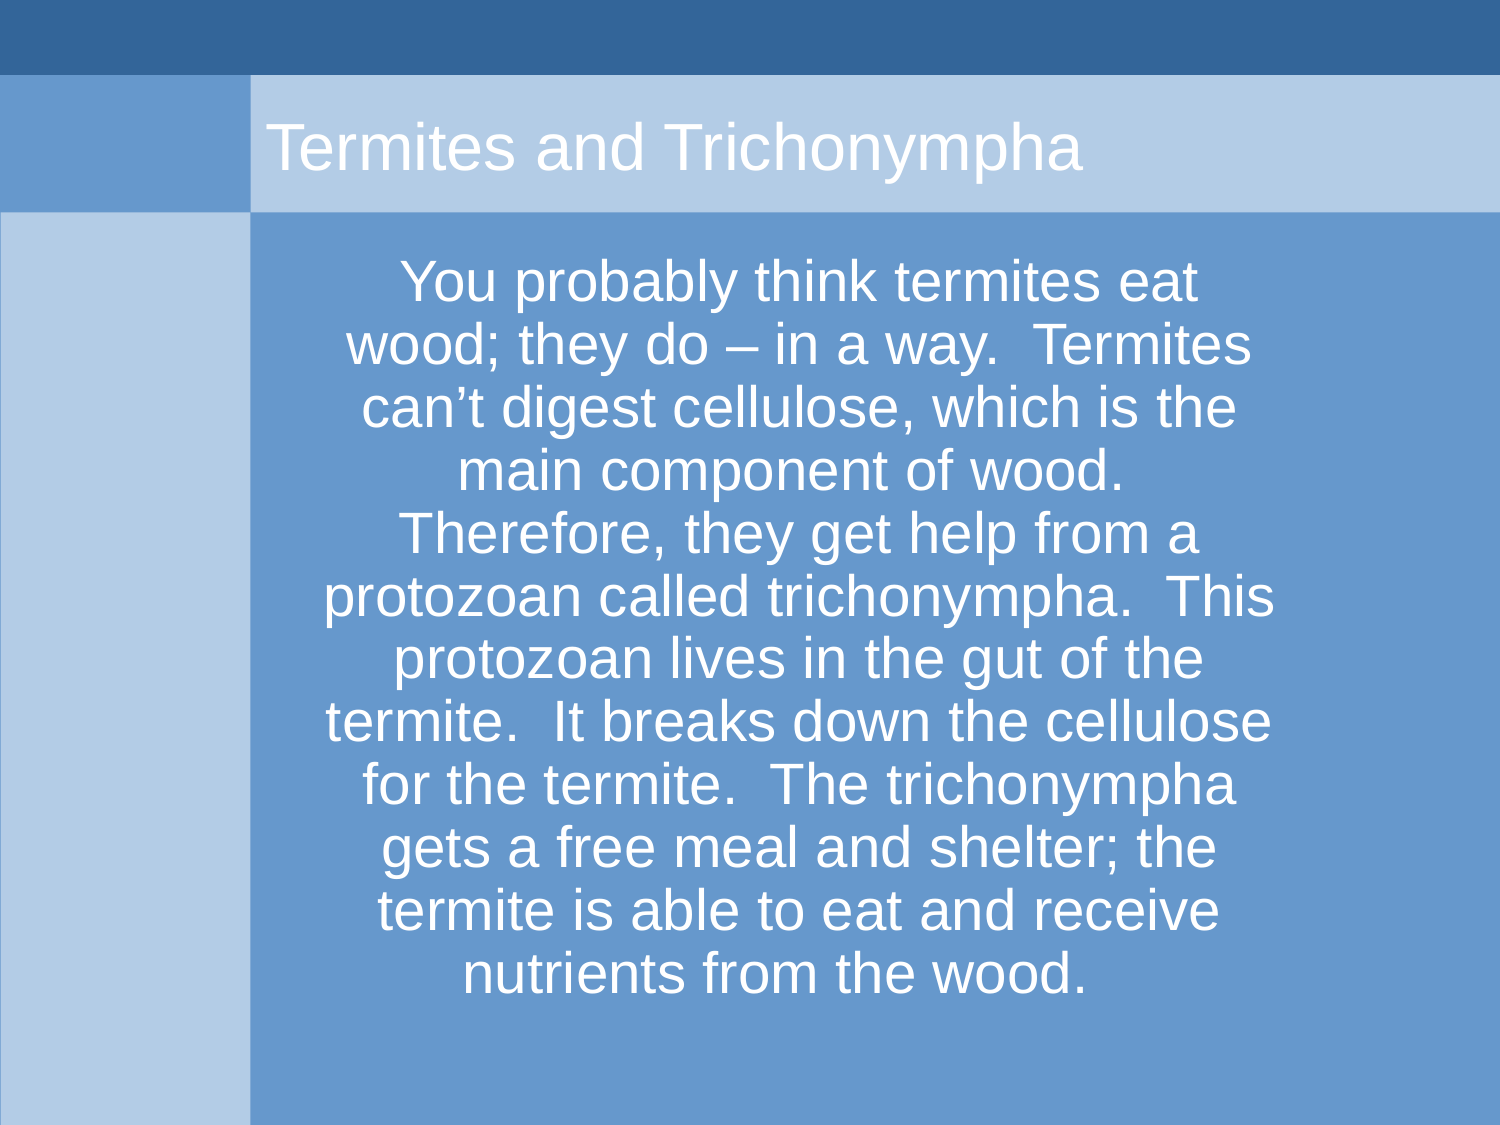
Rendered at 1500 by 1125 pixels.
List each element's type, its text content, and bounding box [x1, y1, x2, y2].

list You probably think termites eat wood; they do – in a way. Termites can’t digest cellulose, which is the main component of wood. Therefore, they get help from a protozoan called trichonympha. This protozoan lives in the gut of the termite. It breaks down the cellulose for the termite. The trichonympha gets a free meal and shelter; the termite is able to eat and receive nutrients from the wood. [250, 243, 1294, 1063]
title Termites and Trichonympha [250, 75, 1500, 213]
